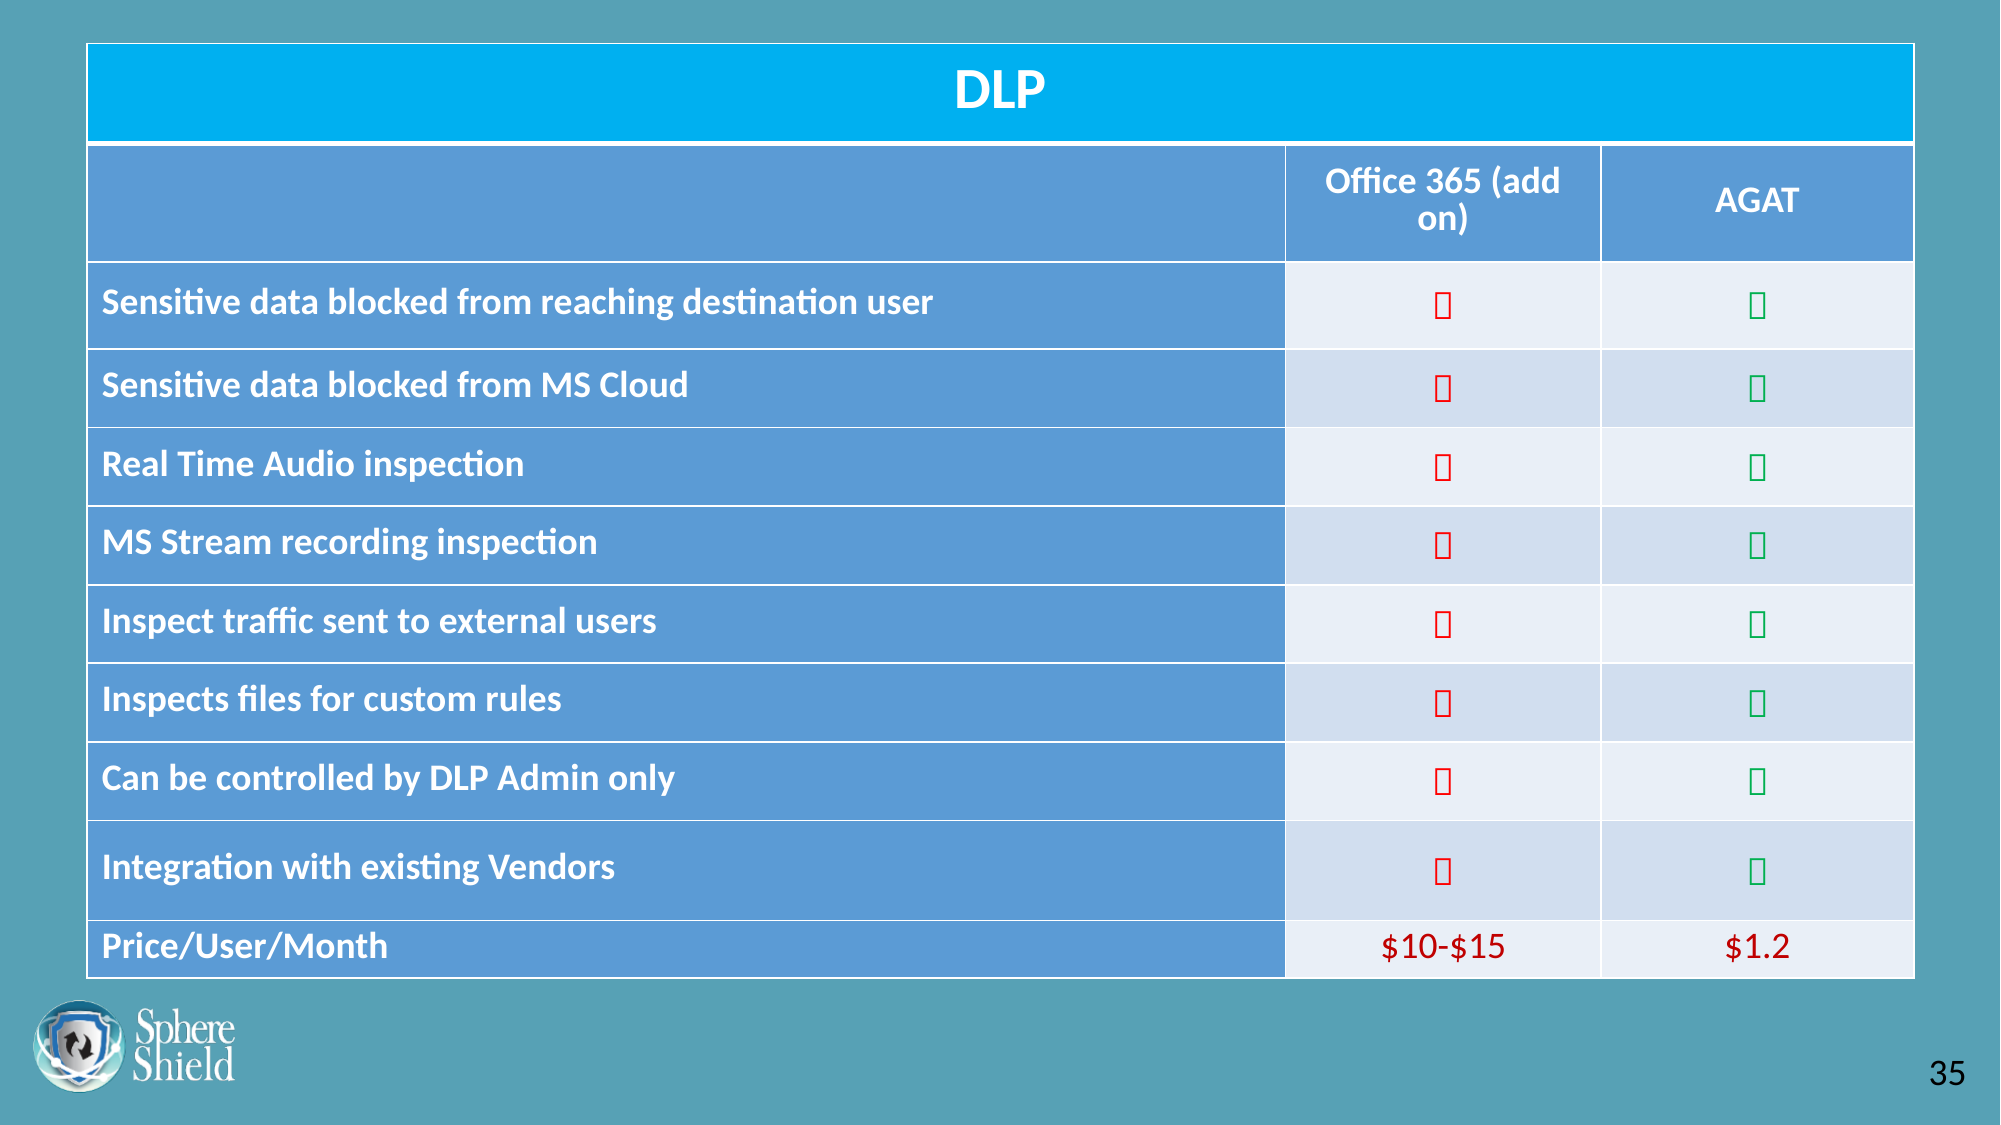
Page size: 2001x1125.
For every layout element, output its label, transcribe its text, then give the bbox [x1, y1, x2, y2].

table_cell  [1602, 263, 1913, 348]
table_cell  [1286, 350, 1600, 427]
table_cell Sensitive data blocked from reaching destination user [88, 263, 1285, 348]
table_cell $10-$15 [1286, 921, 1600, 977]
table_cell  [1286, 586, 1600, 662]
table_cell Real Time Audio inspection [88, 428, 1285, 505]
table_cell Integration with existing Vendors [88, 821, 1285, 920]
table_cell Price/User/Month [88, 921, 1285, 977]
table_cell  [1286, 428, 1600, 505]
table_cell  [1602, 821, 1913, 920]
table_cell  [1602, 586, 1913, 662]
table_cell AGAT [1602, 146, 1913, 261]
table_cell  [1286, 263, 1600, 348]
table_cell Sensitive data blocked from MS Cloud [88, 350, 1285, 427]
table_cell  [1286, 507, 1600, 584]
table_header DLP [88, 44, 1913, 141]
table_cell  [1602, 507, 1913, 584]
table_cell  [1286, 821, 1600, 920]
table_cell  [1286, 743, 1600, 820]
table_cell [88, 146, 1285, 261]
table_cell  [1602, 428, 1913, 505]
picture [23, 990, 247, 1103]
slide_number 35 [1914, 1040, 2000, 1101]
table_cell Office 365 (add on) [1286, 146, 1600, 261]
table_cell Inspects files for custom rules [88, 664, 1285, 741]
table_cell  [1286, 664, 1600, 741]
table_cell Can be controlled by DLP Admin only [88, 743, 1285, 820]
table_cell Inspect traffic sent to external users [88, 586, 1285, 662]
table_cell MS Stream recording inspection [88, 507, 1285, 584]
table_cell  [1602, 664, 1913, 741]
table_cell $1.2 [1602, 921, 1913, 977]
table_cell  [1602, 743, 1913, 820]
table_cell  [1602, 350, 1913, 427]
